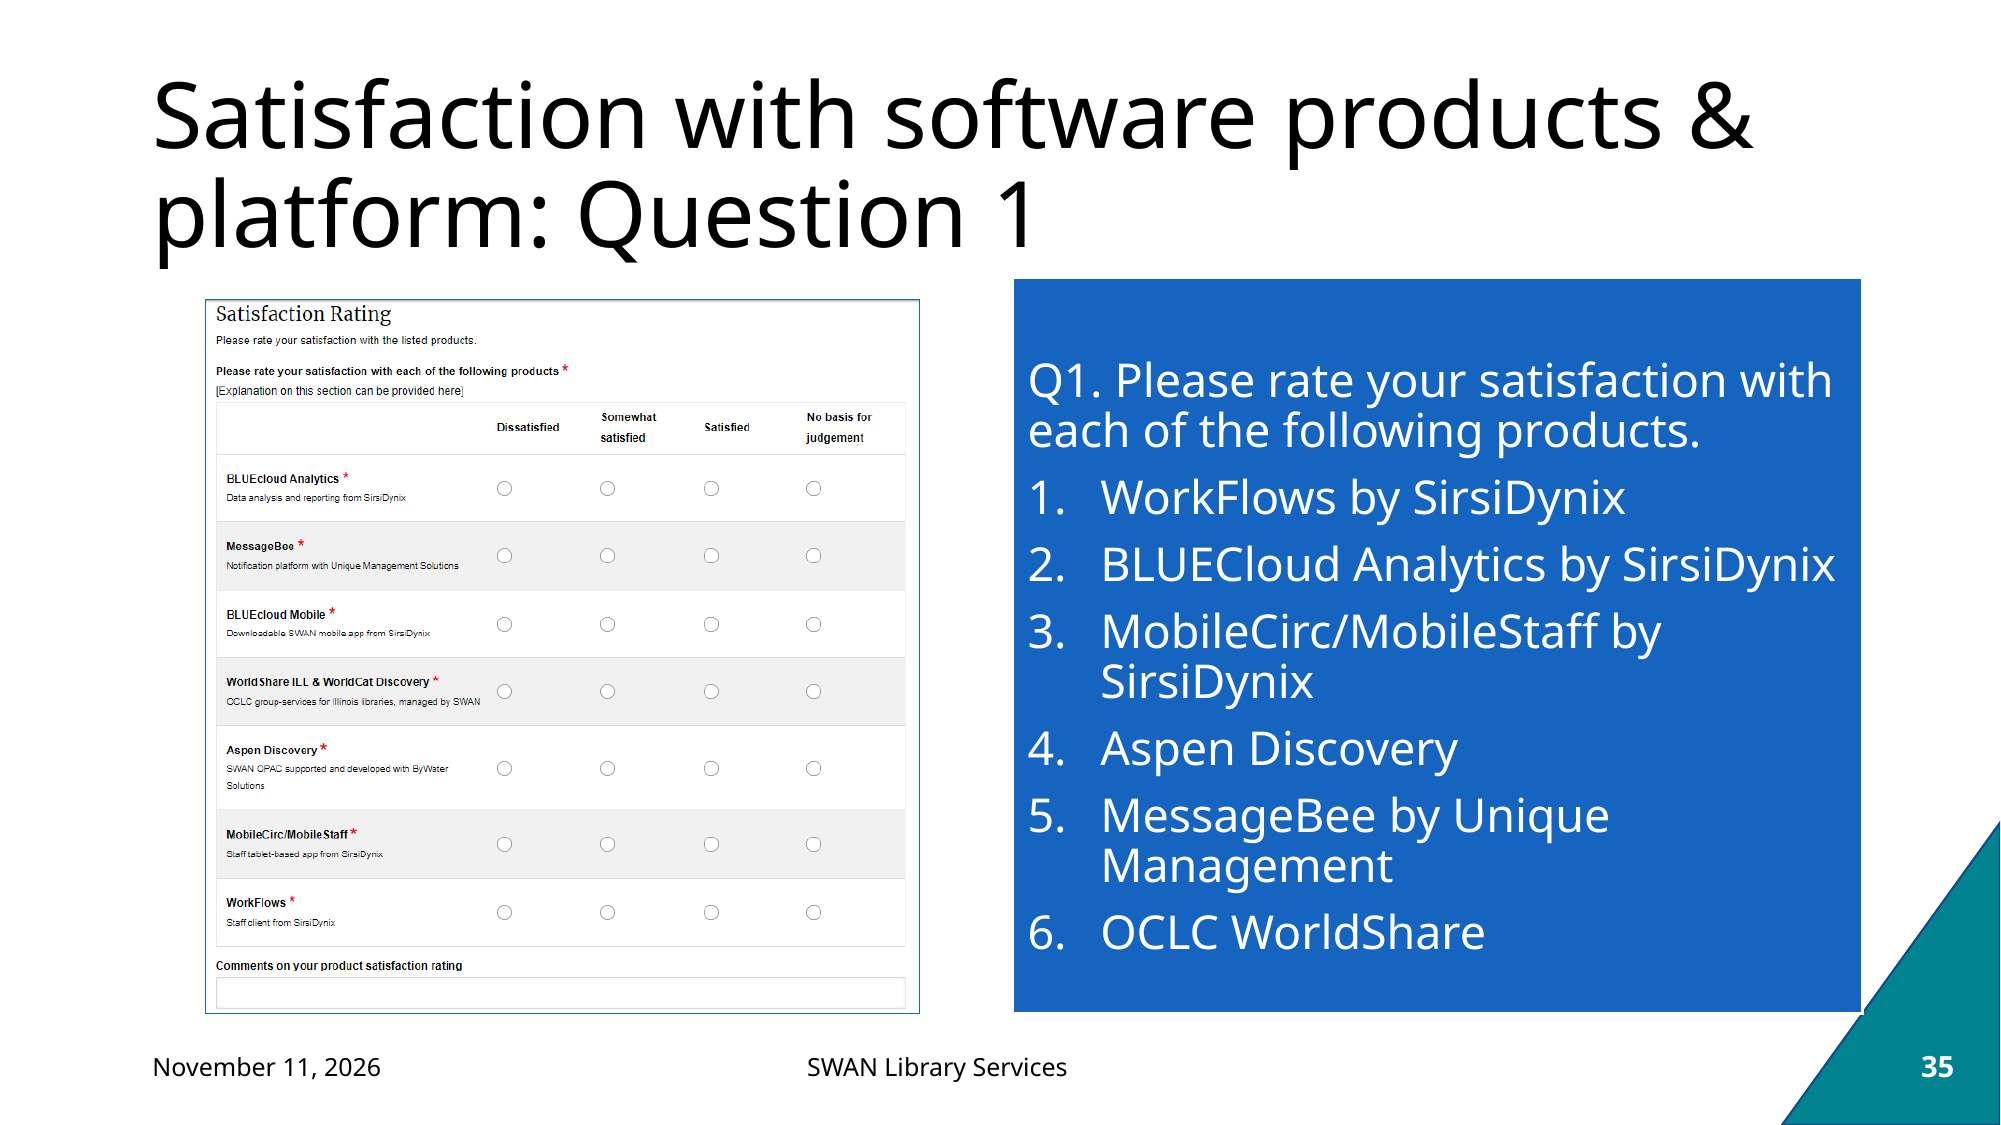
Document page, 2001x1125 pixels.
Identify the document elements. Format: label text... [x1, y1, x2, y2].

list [205, 299, 920, 1014]
footer SWAN Library Services [600, 1038, 1275, 1099]
list Q1. Please rate your satisfaction with each of the following products. WorkFlows by SirsiDynix BLUECloud Analytics by SirsiDynix MobileCirc/MobileStaff by SirsiDynix Aspen Discovery MessageBee by Unique Management OCLC WorldShare [1011, 276, 1864, 1015]
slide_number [137, 1038, 588, 1099]
slide_number 35 [1894, 1038, 1982, 1099]
title Satisfaction with software products & platform: Question 1 [137, 59, 1863, 278]
